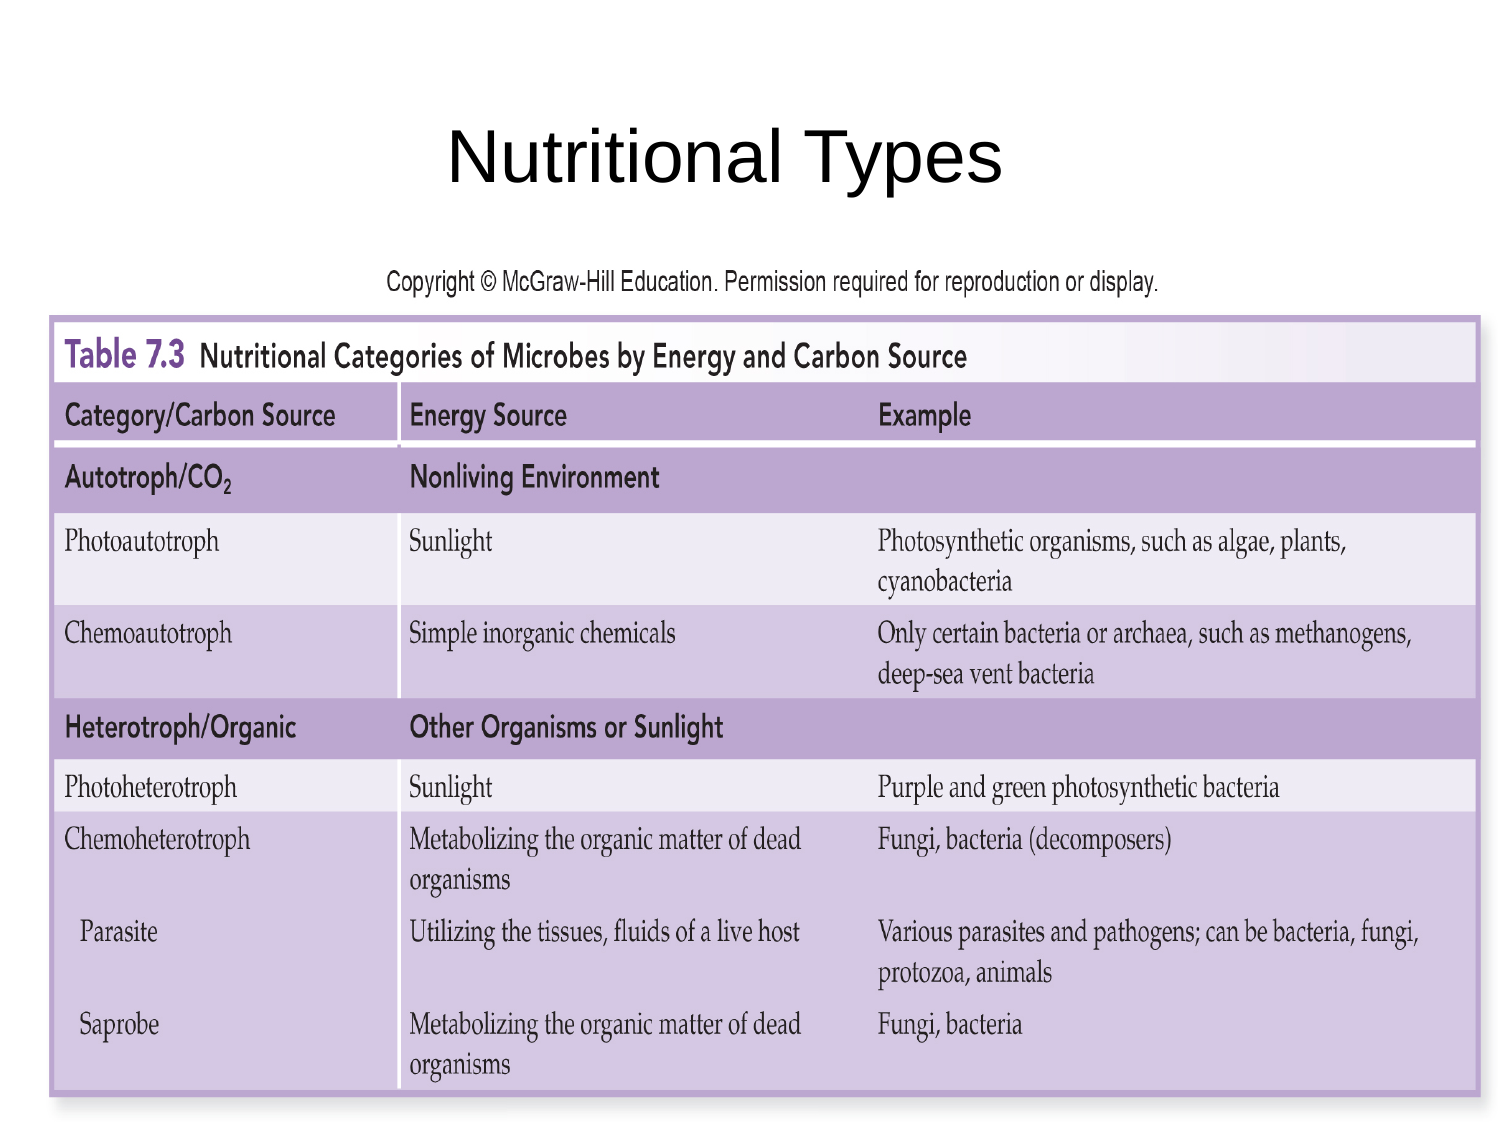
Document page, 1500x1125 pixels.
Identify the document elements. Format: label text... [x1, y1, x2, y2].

picture [43, 268, 1500, 1125]
text_box Nutritional Types [431, 99, 1062, 205]
